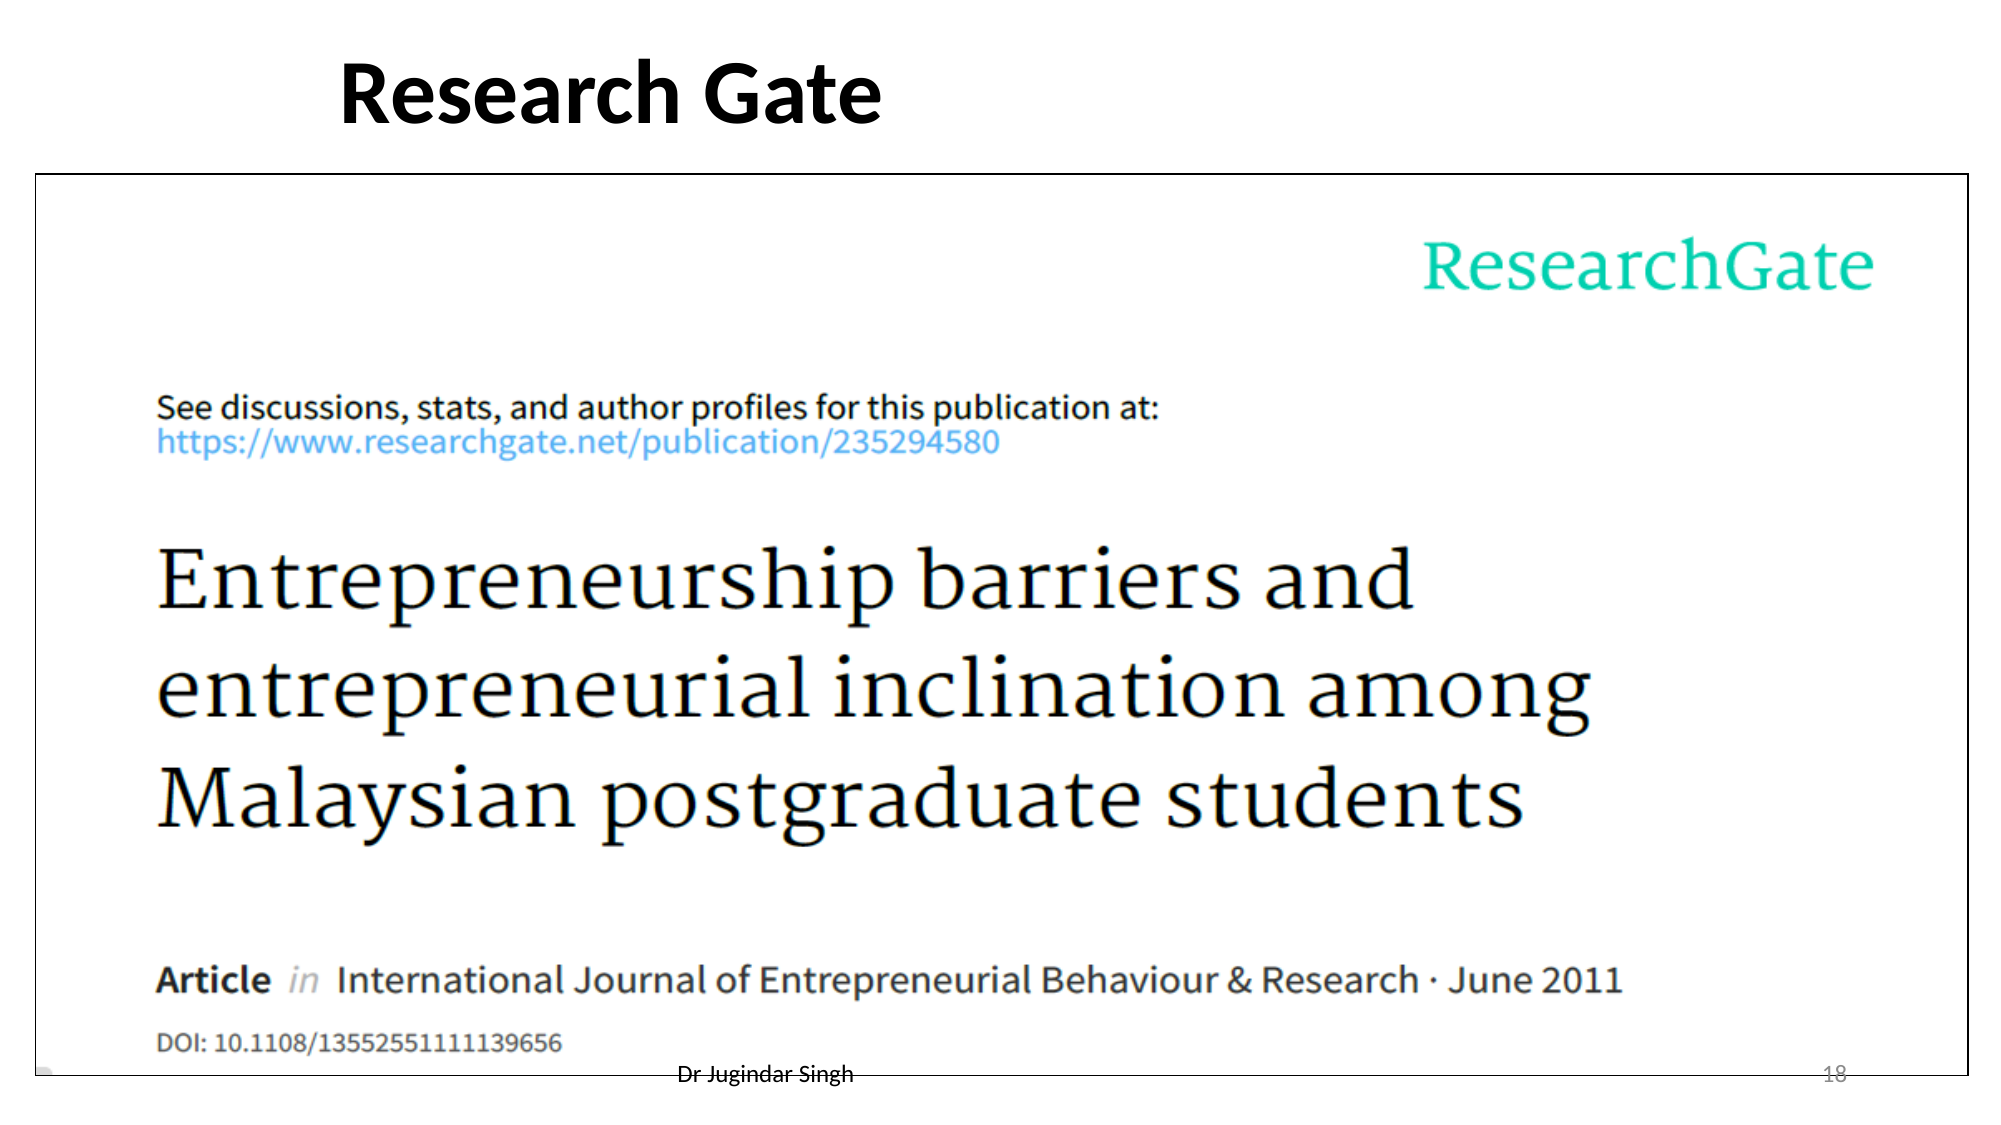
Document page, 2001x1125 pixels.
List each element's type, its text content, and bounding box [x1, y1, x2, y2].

footer Dr Jugindar Singh [662, 1075, 1338, 1103]
slide_number 18 [1412, 1075, 1863, 1103]
picture [36, 174, 1968, 1075]
text_box Research Gate [324, 24, 1100, 150]
